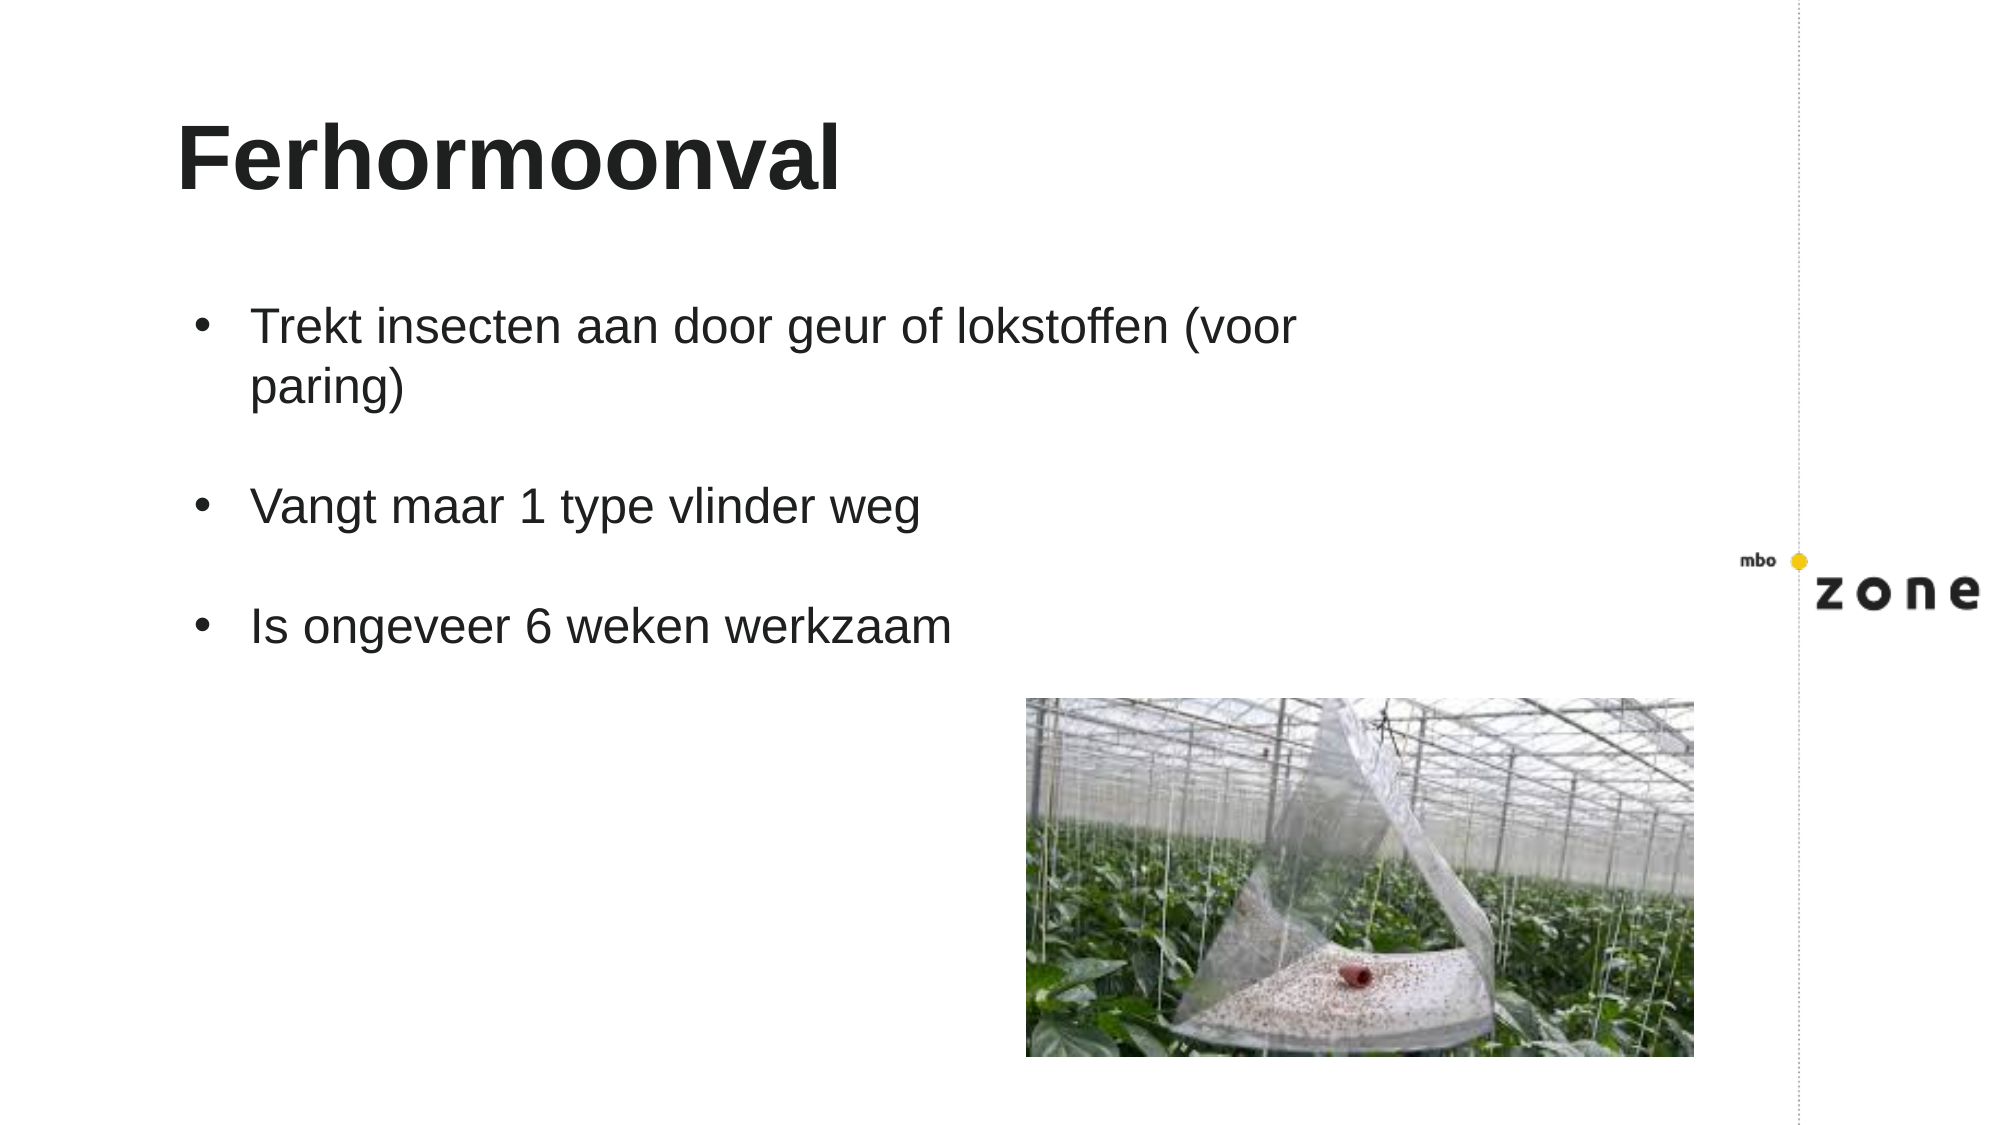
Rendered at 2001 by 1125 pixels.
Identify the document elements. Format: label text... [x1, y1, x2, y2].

picture [1026, 0, 2001, 1125]
title Ferhormoonval [176, 110, 1471, 275]
list Trekt insecten aan door geur of lokstoffen (voor paring) Vangt maar 1 type vlinder weg Is ongeveer 6 weken werkzaam [193, 293, 1394, 1072]
